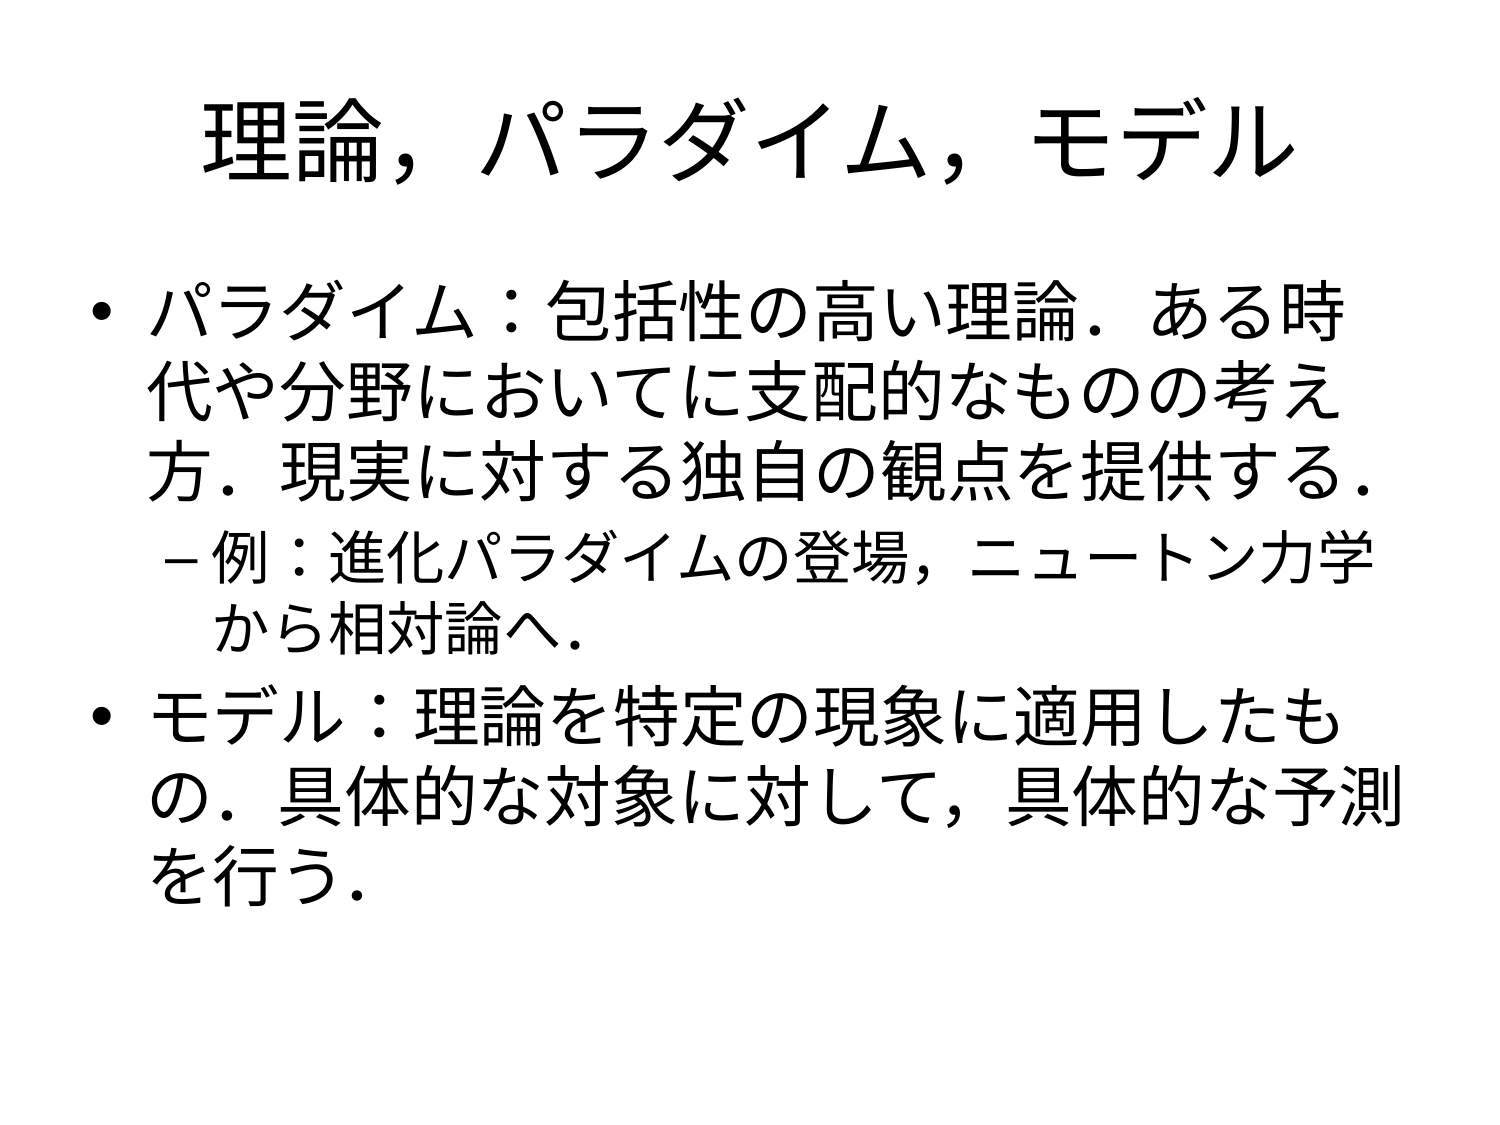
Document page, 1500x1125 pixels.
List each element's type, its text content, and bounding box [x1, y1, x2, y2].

list パラダイム：包括性の高い理論．ある時代や分野においてに支配的なものの考え方．現実に対する独自の観点を提供する． 例：進化パラダイムの登場，ニュートン力学から相対論へ． モデル：理論を特定の現象に適用したもの．具体的な対象に対して，具体的な予測を行う． [75, 262, 1425, 1005]
title 理論，パラダイム，モデル [75, 45, 1425, 233]
